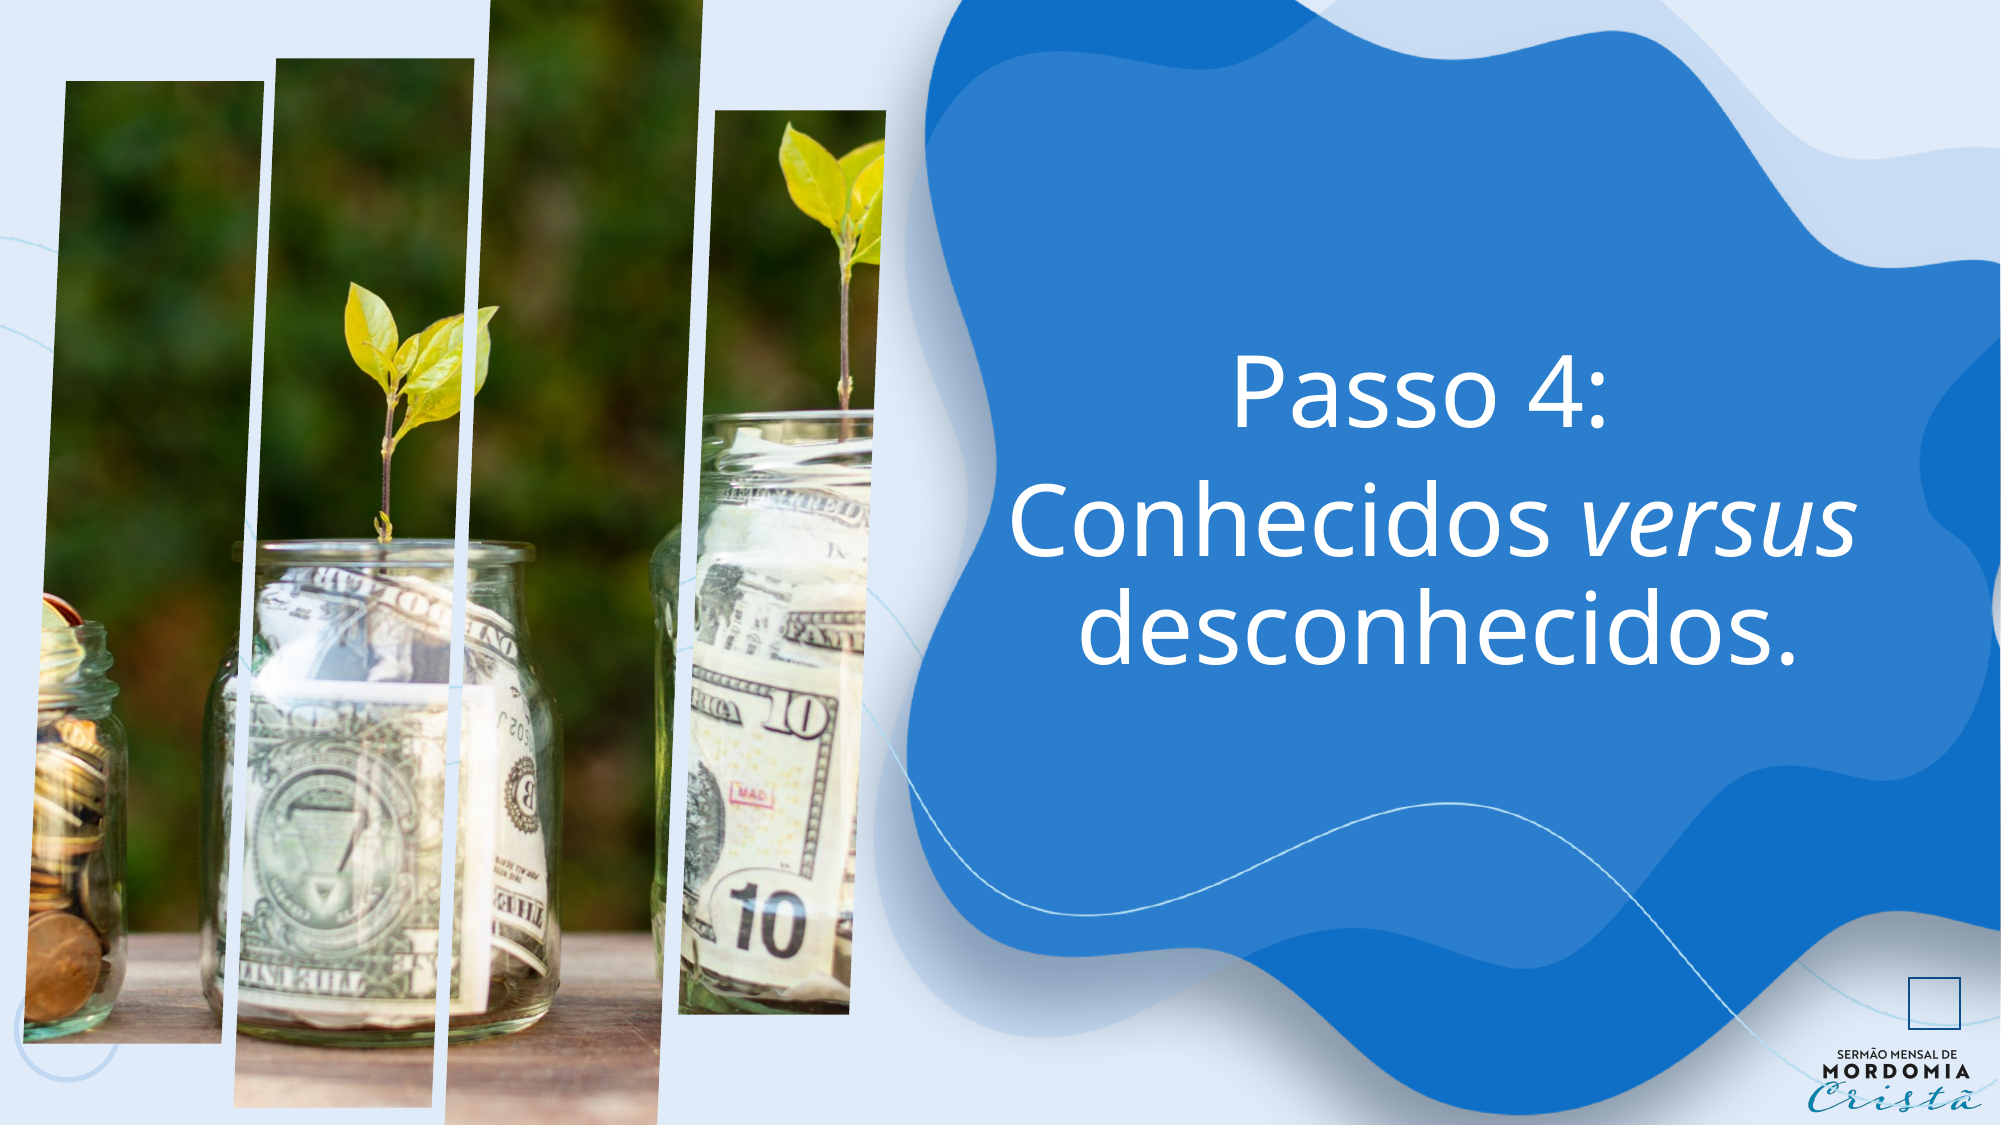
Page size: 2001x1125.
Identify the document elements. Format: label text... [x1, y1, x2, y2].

picture [0, 0, 2001, 1125]
list Passo 4: Conhecidos versus desconhecidos. [933, 45, 1934, 982]
